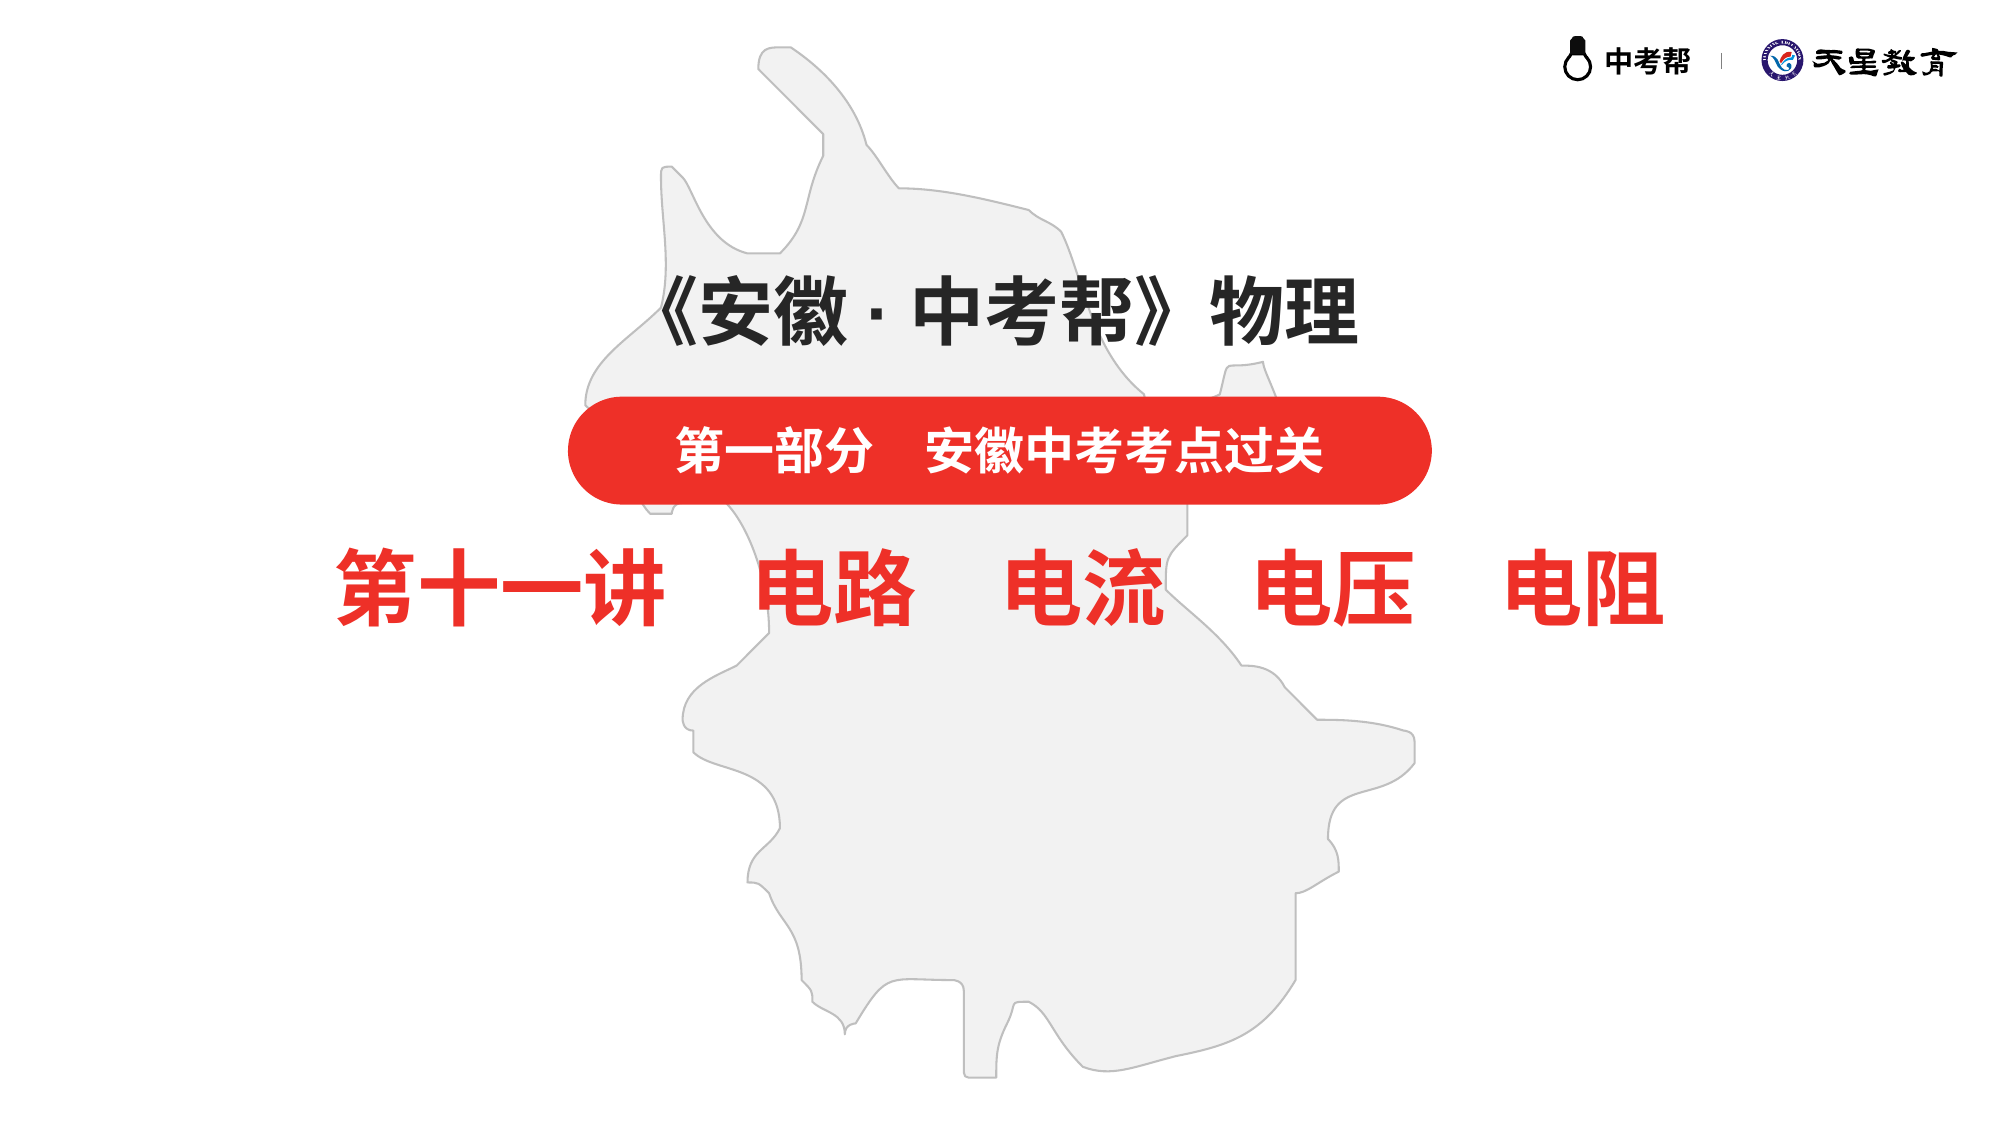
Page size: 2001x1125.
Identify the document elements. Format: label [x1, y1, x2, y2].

text_box [661, 47, 1072, 257]
text_box [173, 257, 1827, 645]
text_box [682, 645, 1415, 1078]
